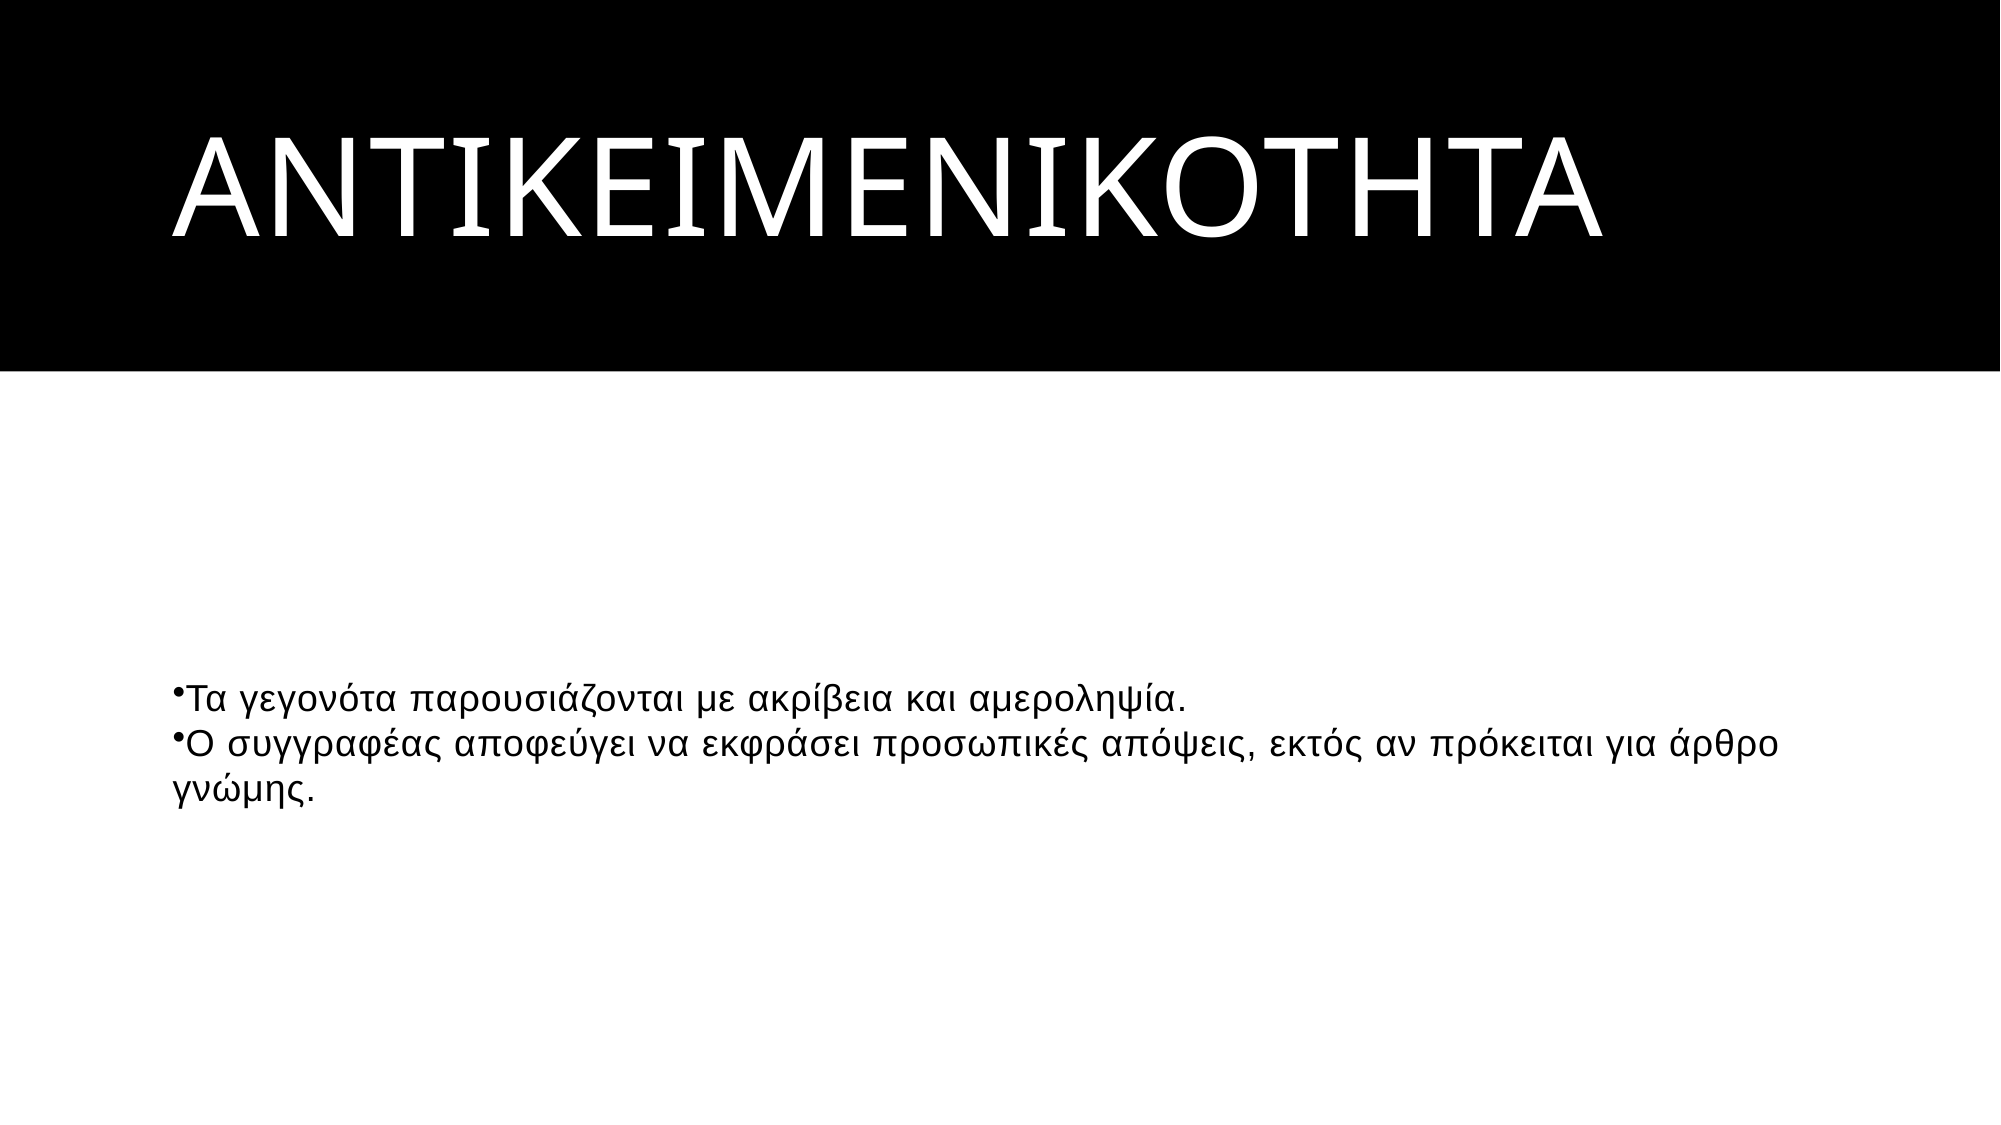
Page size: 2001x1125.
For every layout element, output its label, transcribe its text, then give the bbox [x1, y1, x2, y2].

list Τα γεγονότα παρουσιάζονται με ακρίβεια και αμεροληψία. Ο συγγραφέας αποφεύγει να εκφράσει προσωπικές απόψεις, εκτός αν πρόκειται για άρθρο γνώμης. [157, 392, 1842, 1046]
title αντικειμενικοτητα [157, 52, 1842, 332]
